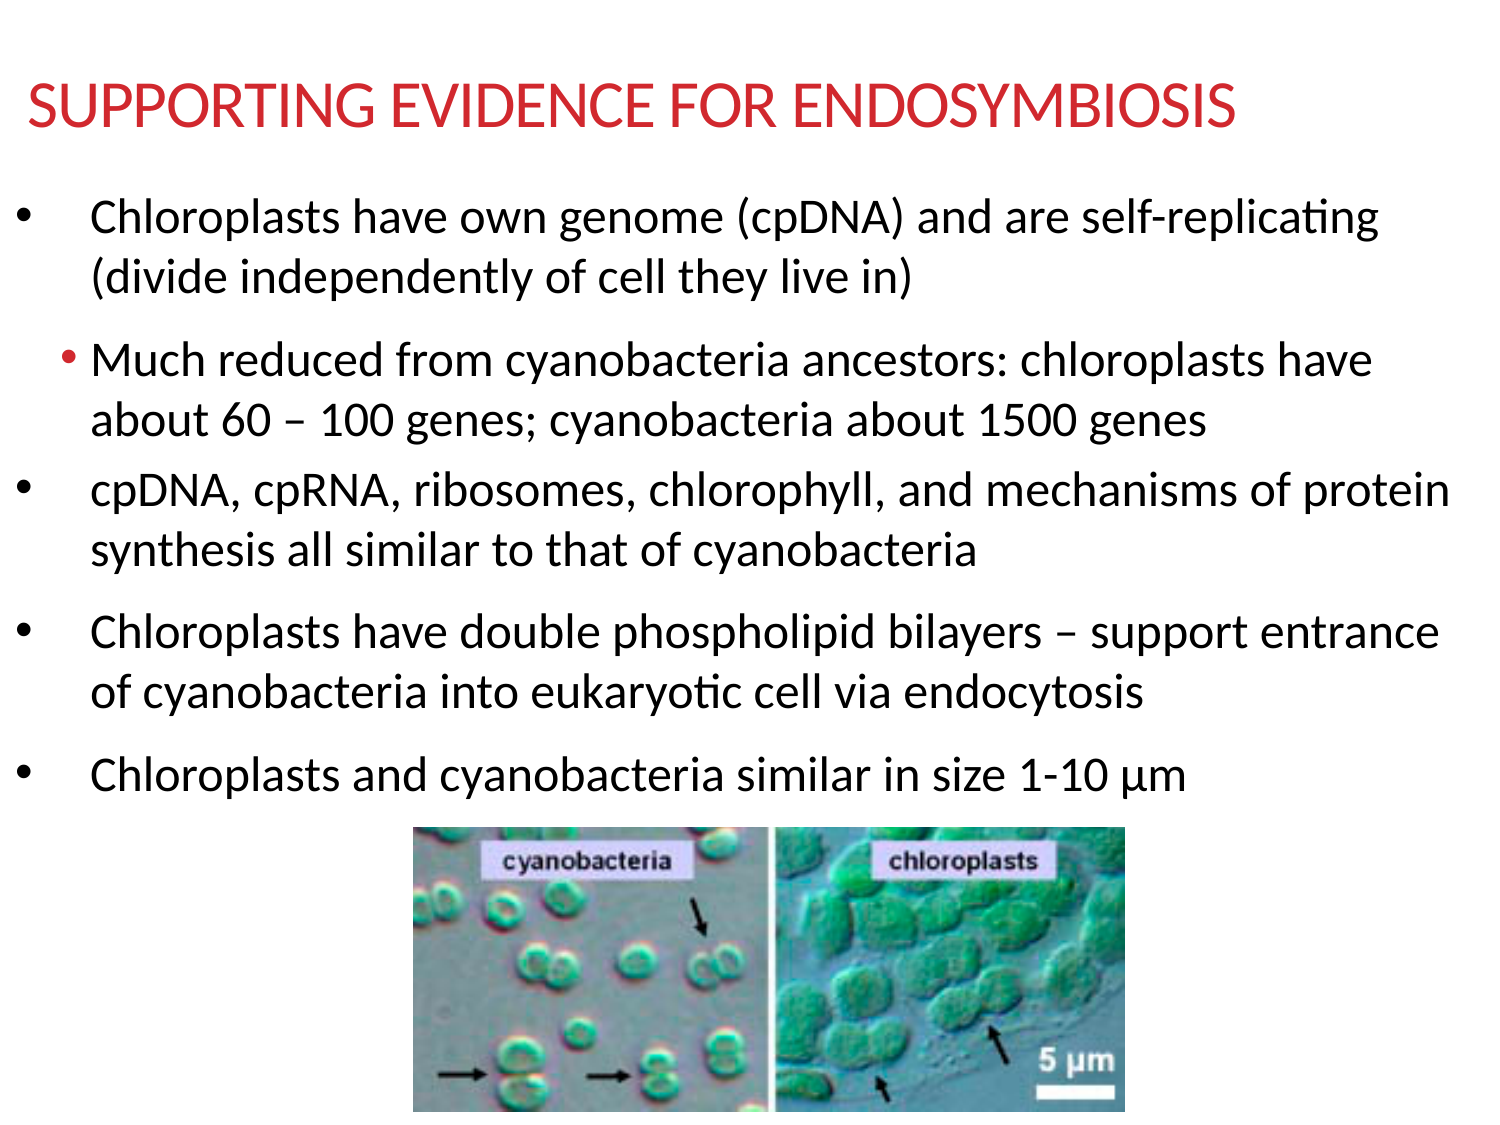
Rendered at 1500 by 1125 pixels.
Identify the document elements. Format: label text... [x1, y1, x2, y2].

picture [412, 826, 1125, 1113]
title Supporting evidence for endosymbiosis [12, 0, 1488, 149]
list Chloroplasts have own genome (cpDNA) and are self-replicating (divide independently of cell they live in) Much reduced from cyanobacteria ancestors: chloroplasts have about 60 – 100 genes; cyanobacteria about 1500 genes cpDNA, cpRNA, ribosomes, chlorophyll, and mechanisms of protein synthesis all similar to that of cyanobacteria Chloroplasts have double phospholipid bilayers – support entrance of cyanobacteria into eukaryotic cell via endocytosis Chloroplasts and cyanobacteria similar in size 1-10 μm [0, 176, 1488, 1112]
